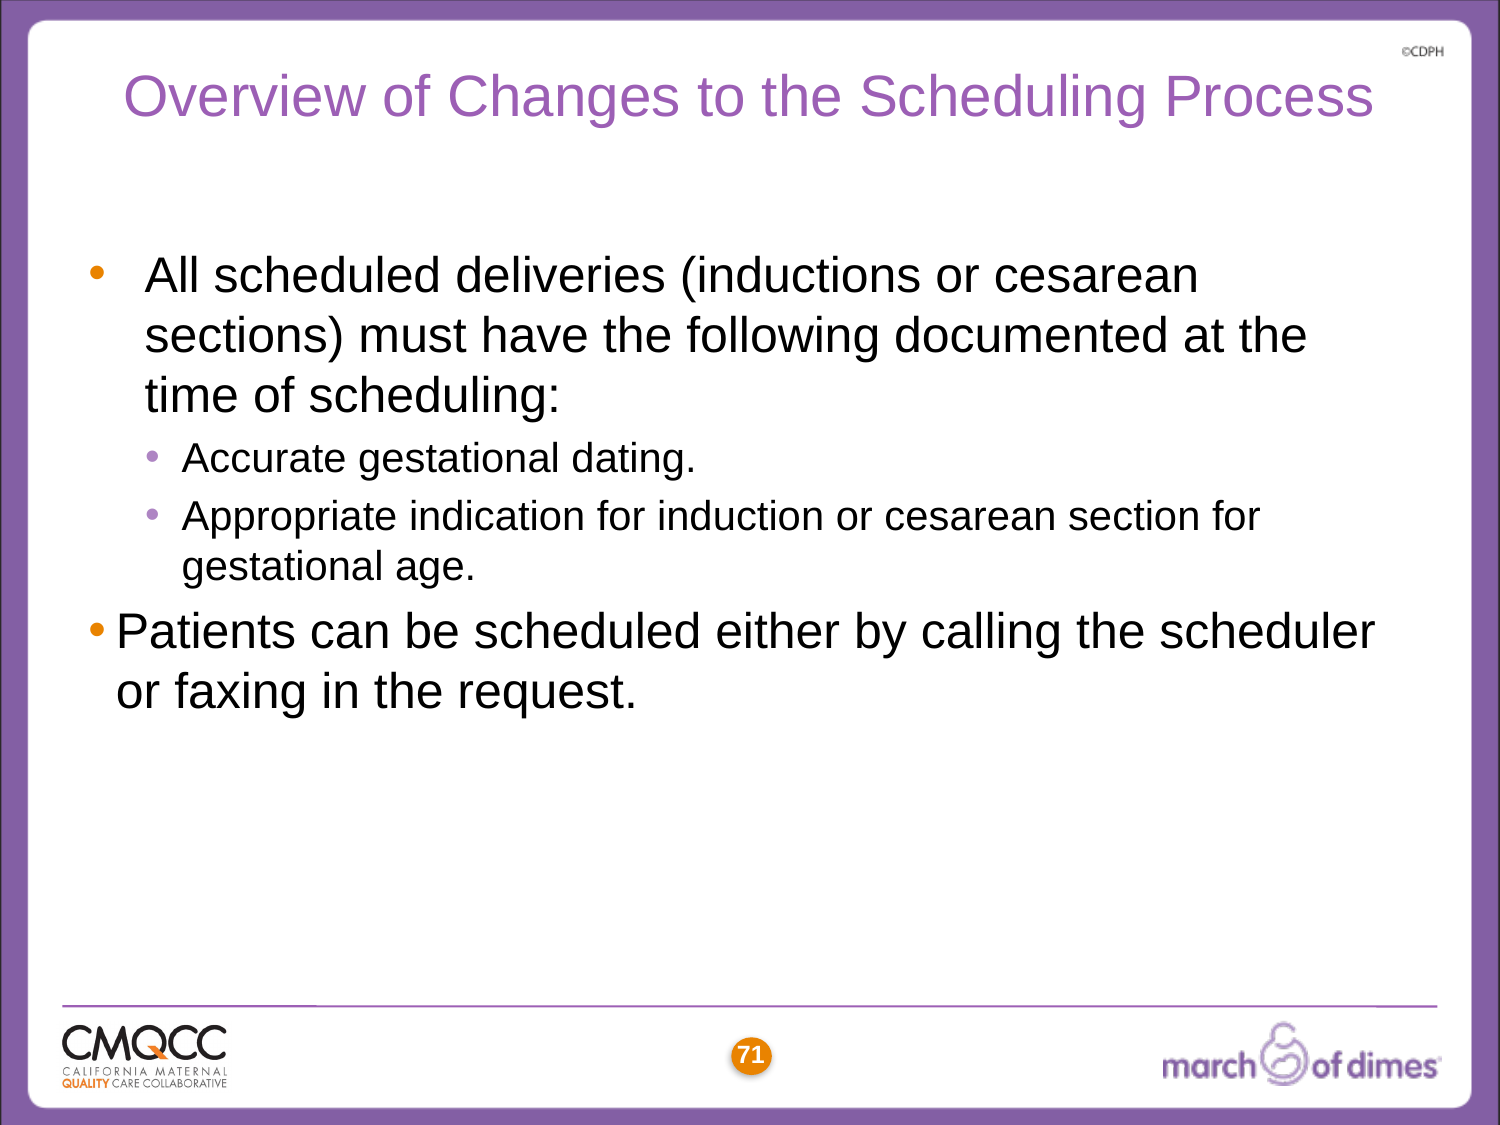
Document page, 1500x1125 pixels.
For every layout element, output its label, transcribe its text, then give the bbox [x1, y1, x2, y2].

list All scheduled deliveries (inductions or cesarean sections) must have the following documented at the time of scheduling: Accurate gestational dating. Appropriate indication for induction or cesarean section for gestational age. Patients can be scheduled either by calling the scheduler or faxing in the request. [73, 234, 1424, 979]
title Overview of Changes to the Scheduling Process [74, 0, 1426, 188]
picture [0, 0, 1500, 1125]
